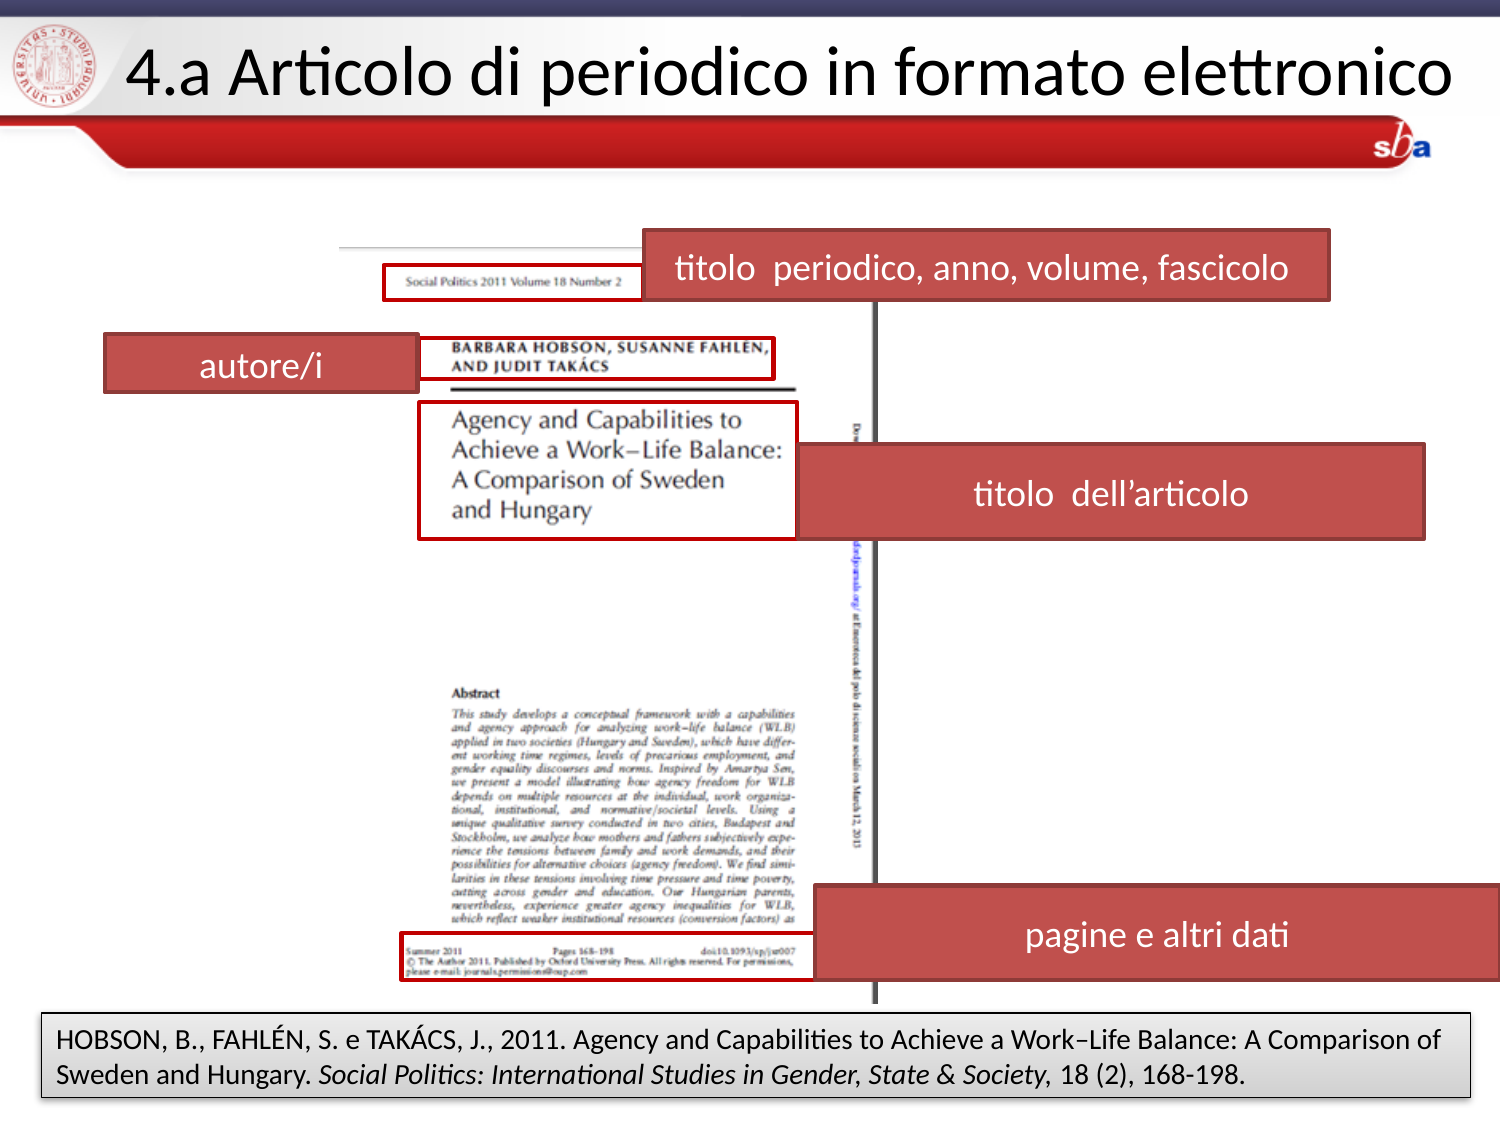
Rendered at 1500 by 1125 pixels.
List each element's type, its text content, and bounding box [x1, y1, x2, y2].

picture [0, 0, 1500, 1125]
text_box titolo dell’articolo [882, 442, 1426, 541]
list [339, 247, 878, 1004]
text_box autore/i [103, 332, 333, 394]
text_box titolo periodico, anno, volume, fascicolo [642, 228, 1331, 302]
text_box HOBSON, B., FAHLÉN, S. e TAKÁCS, J., 2011. Agency and Capabilities to Achieve a Work–Life Balance: A Comparison of Sweden and Hungary. Social Politics: International Studies in Gender, State & Society, 18 (2), 168-198. [41, 1012, 1471, 1098]
text_box pagine e altri dati [882, 883, 1500, 982]
title 4.a Articolo di periodico in formato elettronico [23, 0, 1500, 147]
